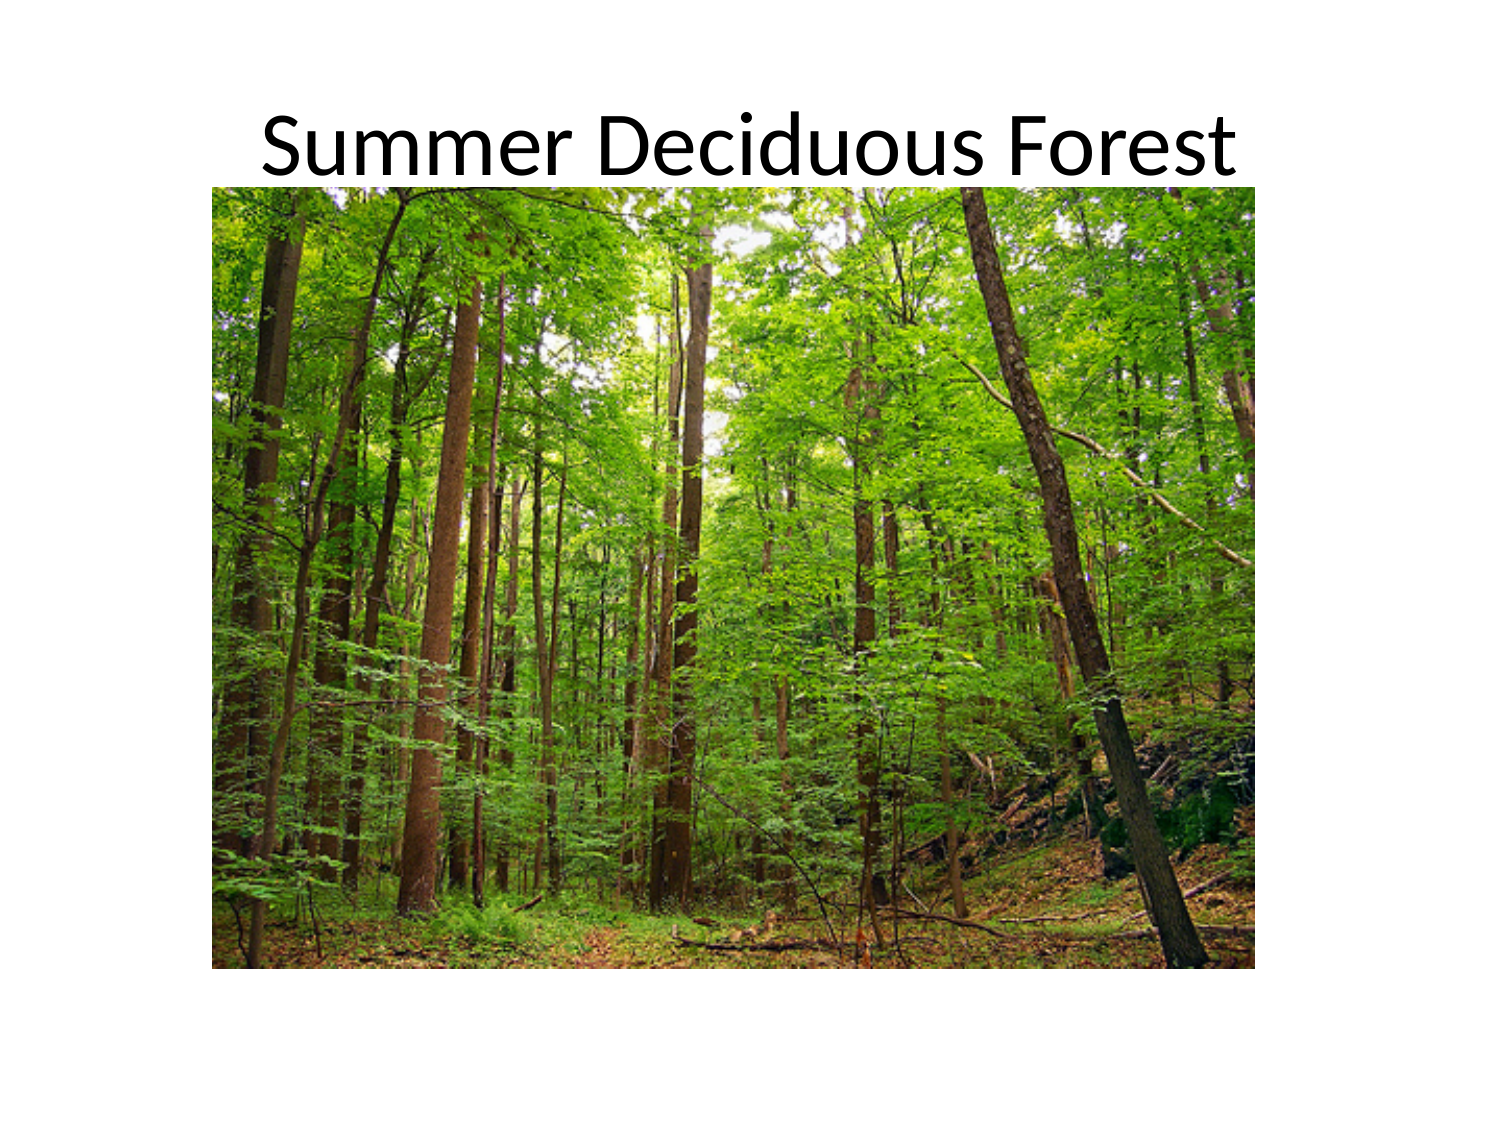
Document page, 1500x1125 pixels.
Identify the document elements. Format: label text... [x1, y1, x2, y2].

title Summer Deciduous Forest [75, 45, 1425, 233]
picture [212, 187, 1255, 969]
